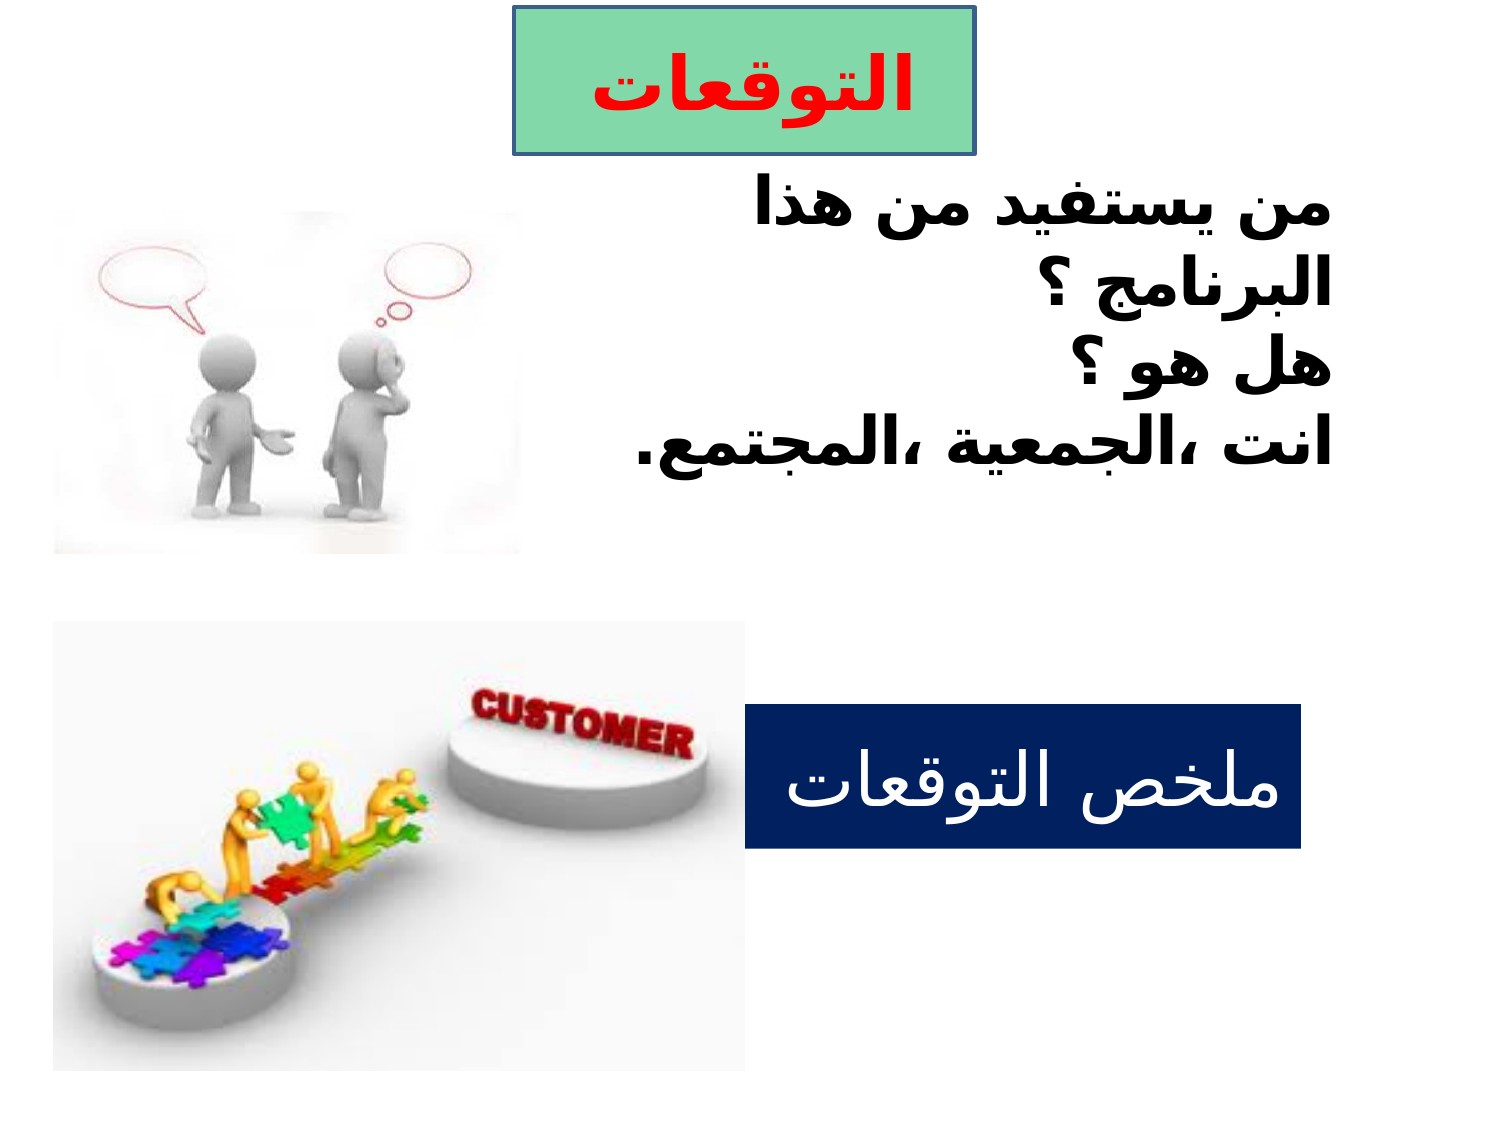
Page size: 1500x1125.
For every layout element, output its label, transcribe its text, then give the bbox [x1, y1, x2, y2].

picture [52, 210, 522, 554]
text_box التوقعات [512, 5, 977, 156]
picture [52, 621, 745, 1071]
text_box من يستفيد من هذا البرنامج ؟ هل هو ؟ انت ،الجمعية ،المجتمع. [521, 87, 1351, 549]
title ملخص التوقعات [749, 704, 1301, 849]
